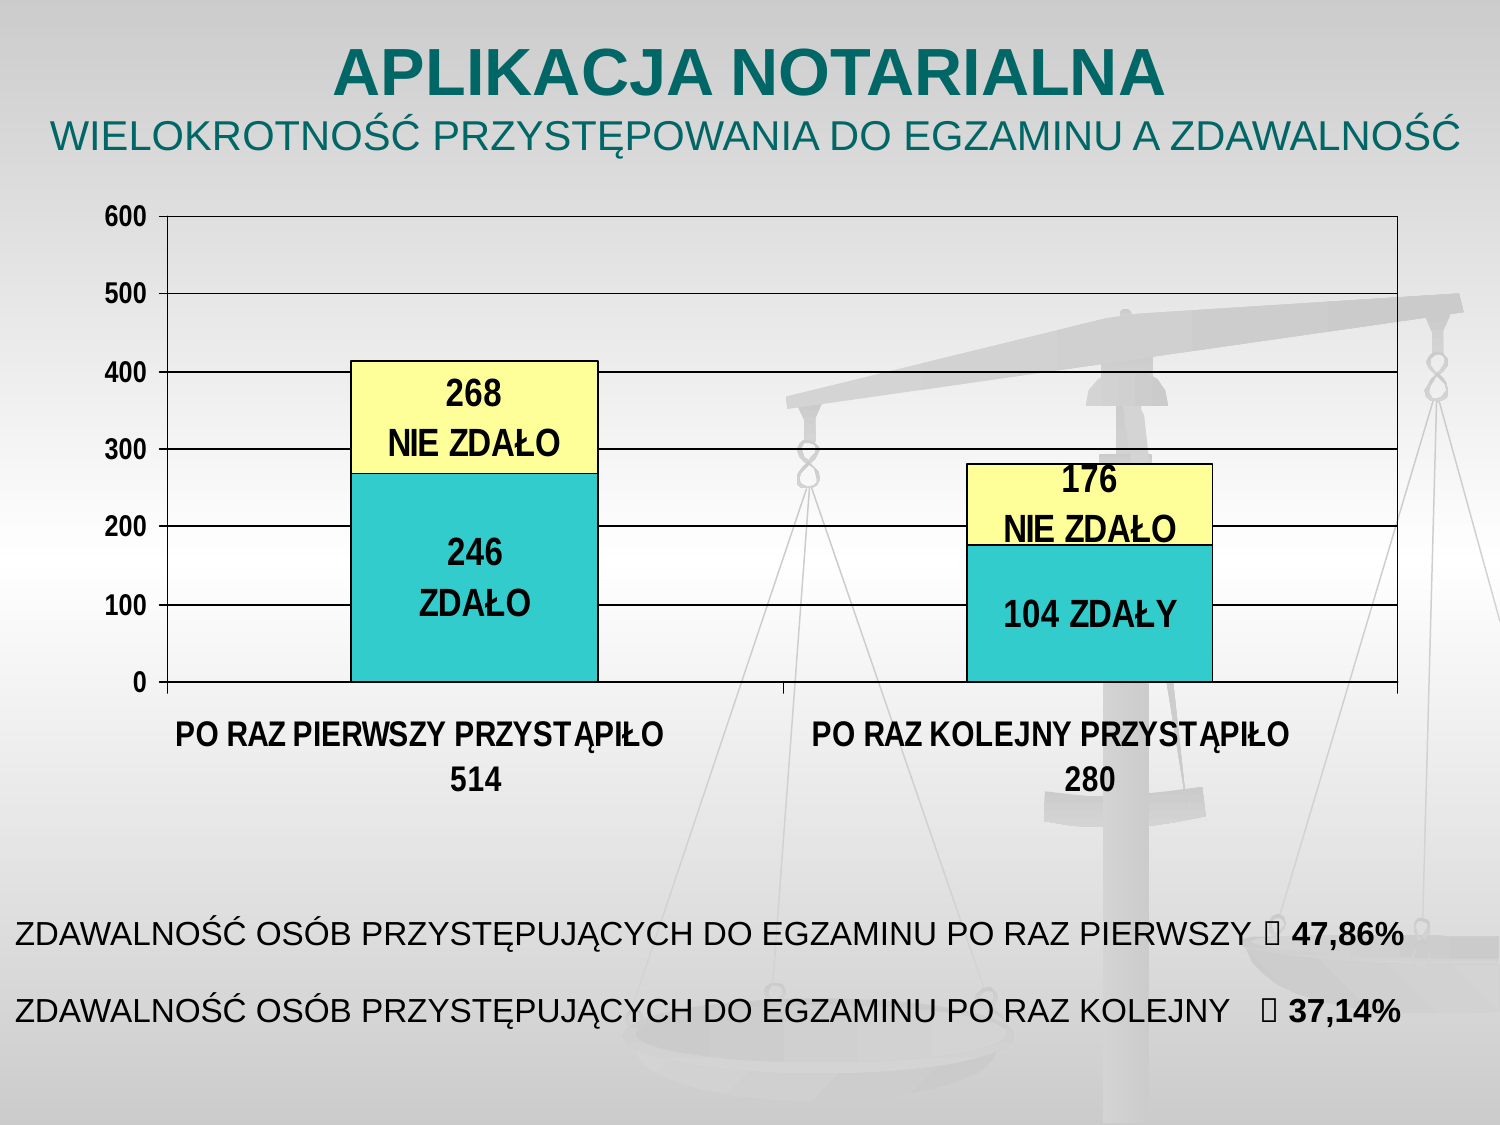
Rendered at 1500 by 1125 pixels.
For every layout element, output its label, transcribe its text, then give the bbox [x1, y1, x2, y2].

title APLIKACJA NOTARIALNA WIELOKROTNOŚĆ PRZYSTĘPOWANIA DO EGZAMINU A ZDAWALNOŚĆ [0, 24, 1500, 163]
text_box ZDAWALNOŚĆ OSÓB PRZYSTĘPUJĄCYCH DO EGZAMINU PO RAZ PIERWSZY  47,86% ZDAWALNOŚĆ OSÓB PRZYSTĘPUJĄCYCH DO EGZAMINU PO RAZ KOLEJNY  37,14% [0, 912, 1500, 1094]
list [75, 161, 1422, 838]
